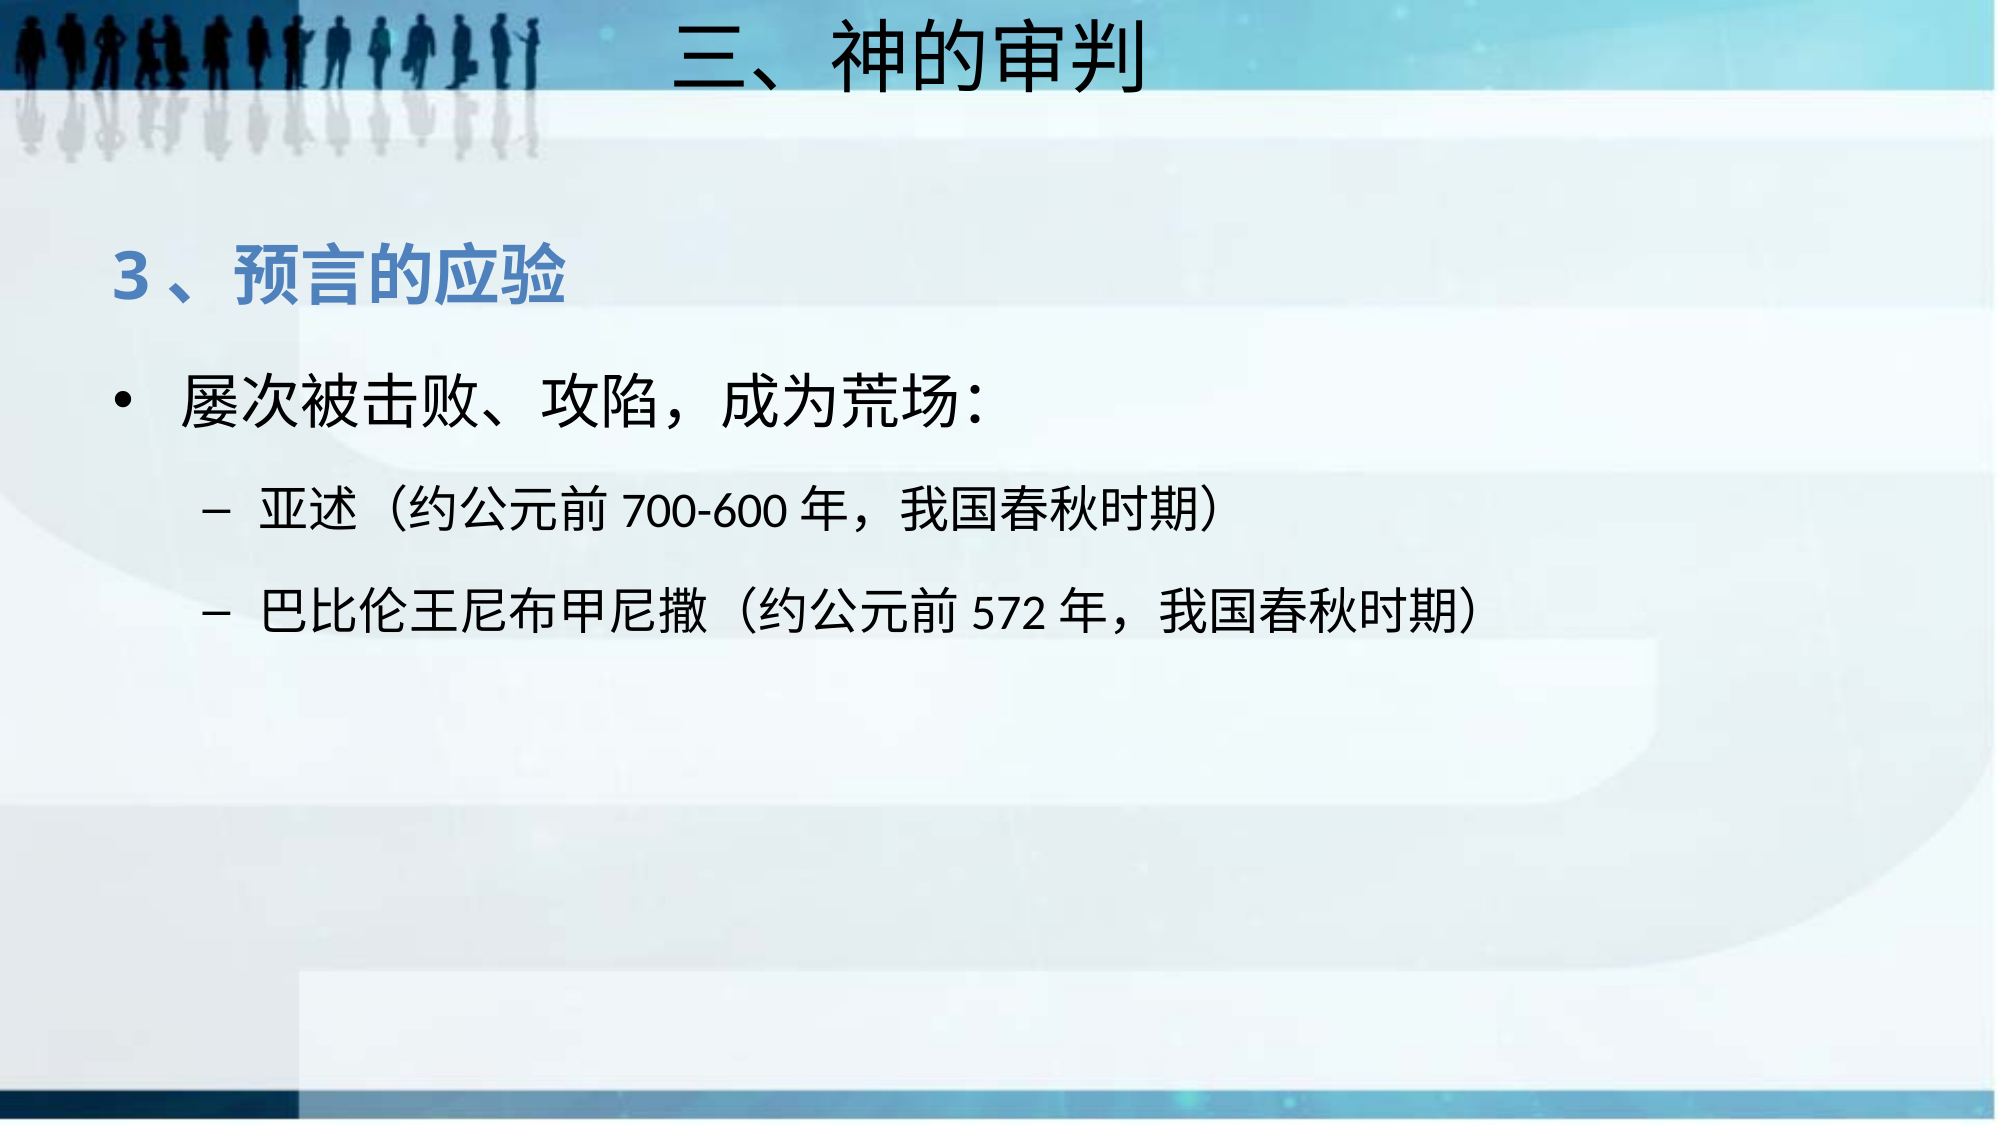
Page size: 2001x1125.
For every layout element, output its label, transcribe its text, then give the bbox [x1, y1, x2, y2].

text_box 三、神的审判 [654, 0, 1667, 102]
list 3、预言的应验 屡次被击败、攻陷，成为荒场： 亚述（约公元前700-600年，我国春秋时期） 巴比伦王尼布甲尼撒（约公元前572年，我国春秋时期） [97, 185, 1811, 888]
picture [0, 0, 2001, 1125]
